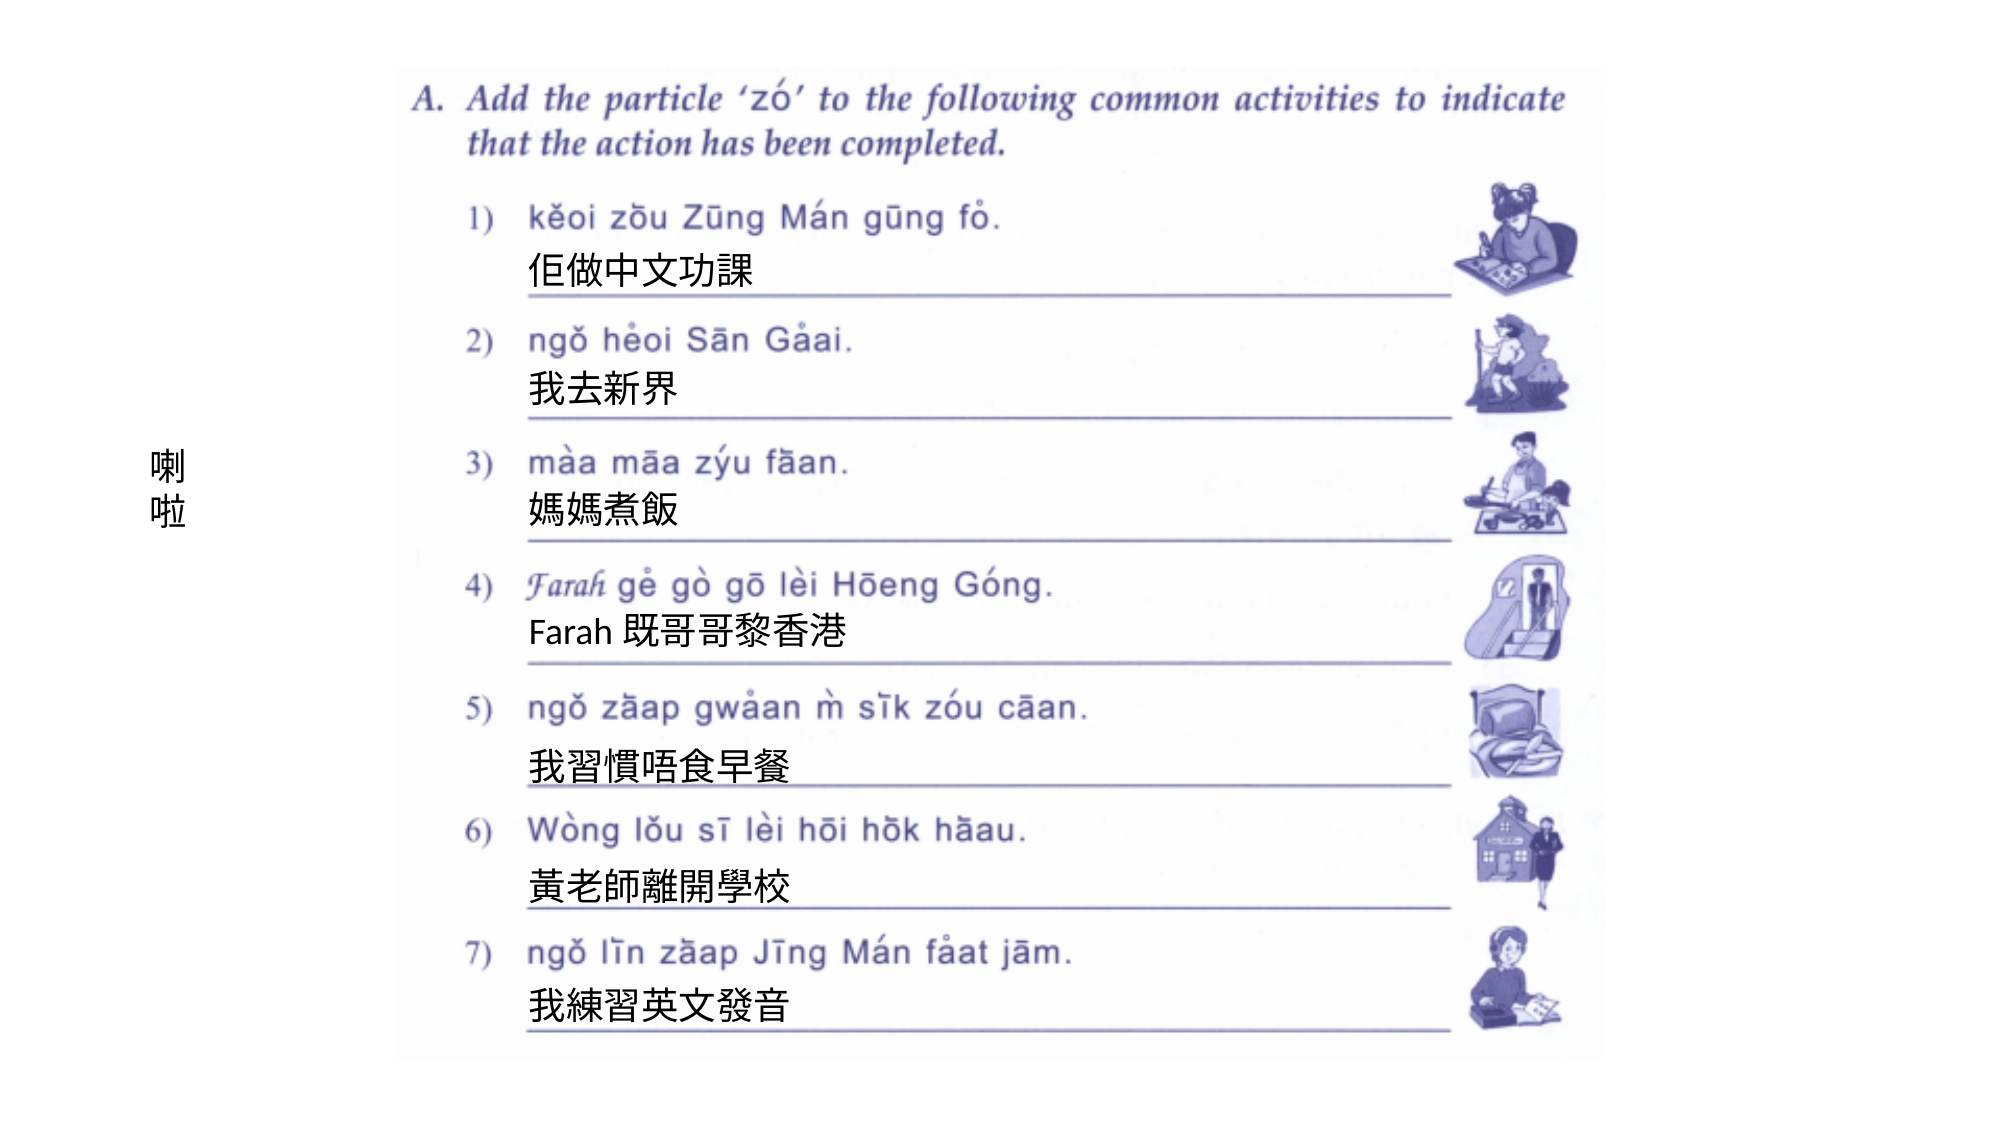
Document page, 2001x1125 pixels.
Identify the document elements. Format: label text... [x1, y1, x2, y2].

picture [395, 67, 1605, 1058]
text_box 喇 啦 [134, 435, 395, 541]
